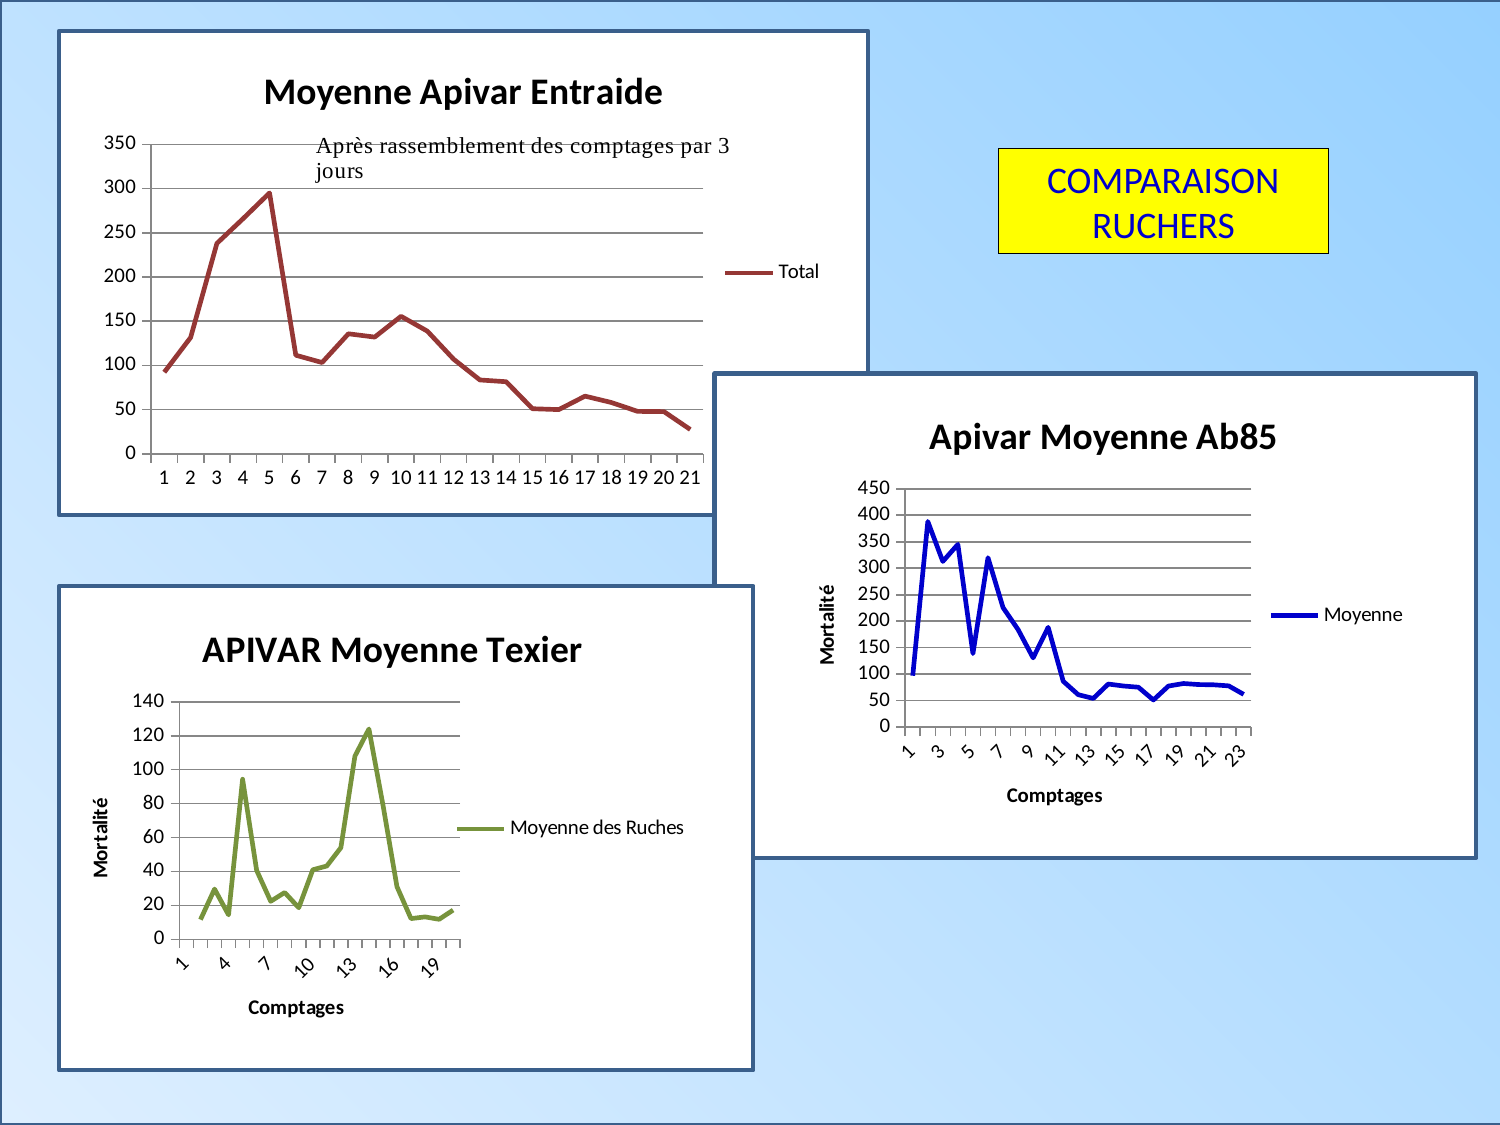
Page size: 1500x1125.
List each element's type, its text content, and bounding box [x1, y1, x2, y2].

chart [58, 605, 727, 1051]
text_box [712, 371, 1478, 860]
text_box [57, 29, 870, 517]
text_box [57, 584, 755, 1072]
text_box COMPARAISON RUCHERS [998, 148, 1329, 254]
text_box [0, 0, 1500, 1125]
chart [88, 47, 1422, 839]
